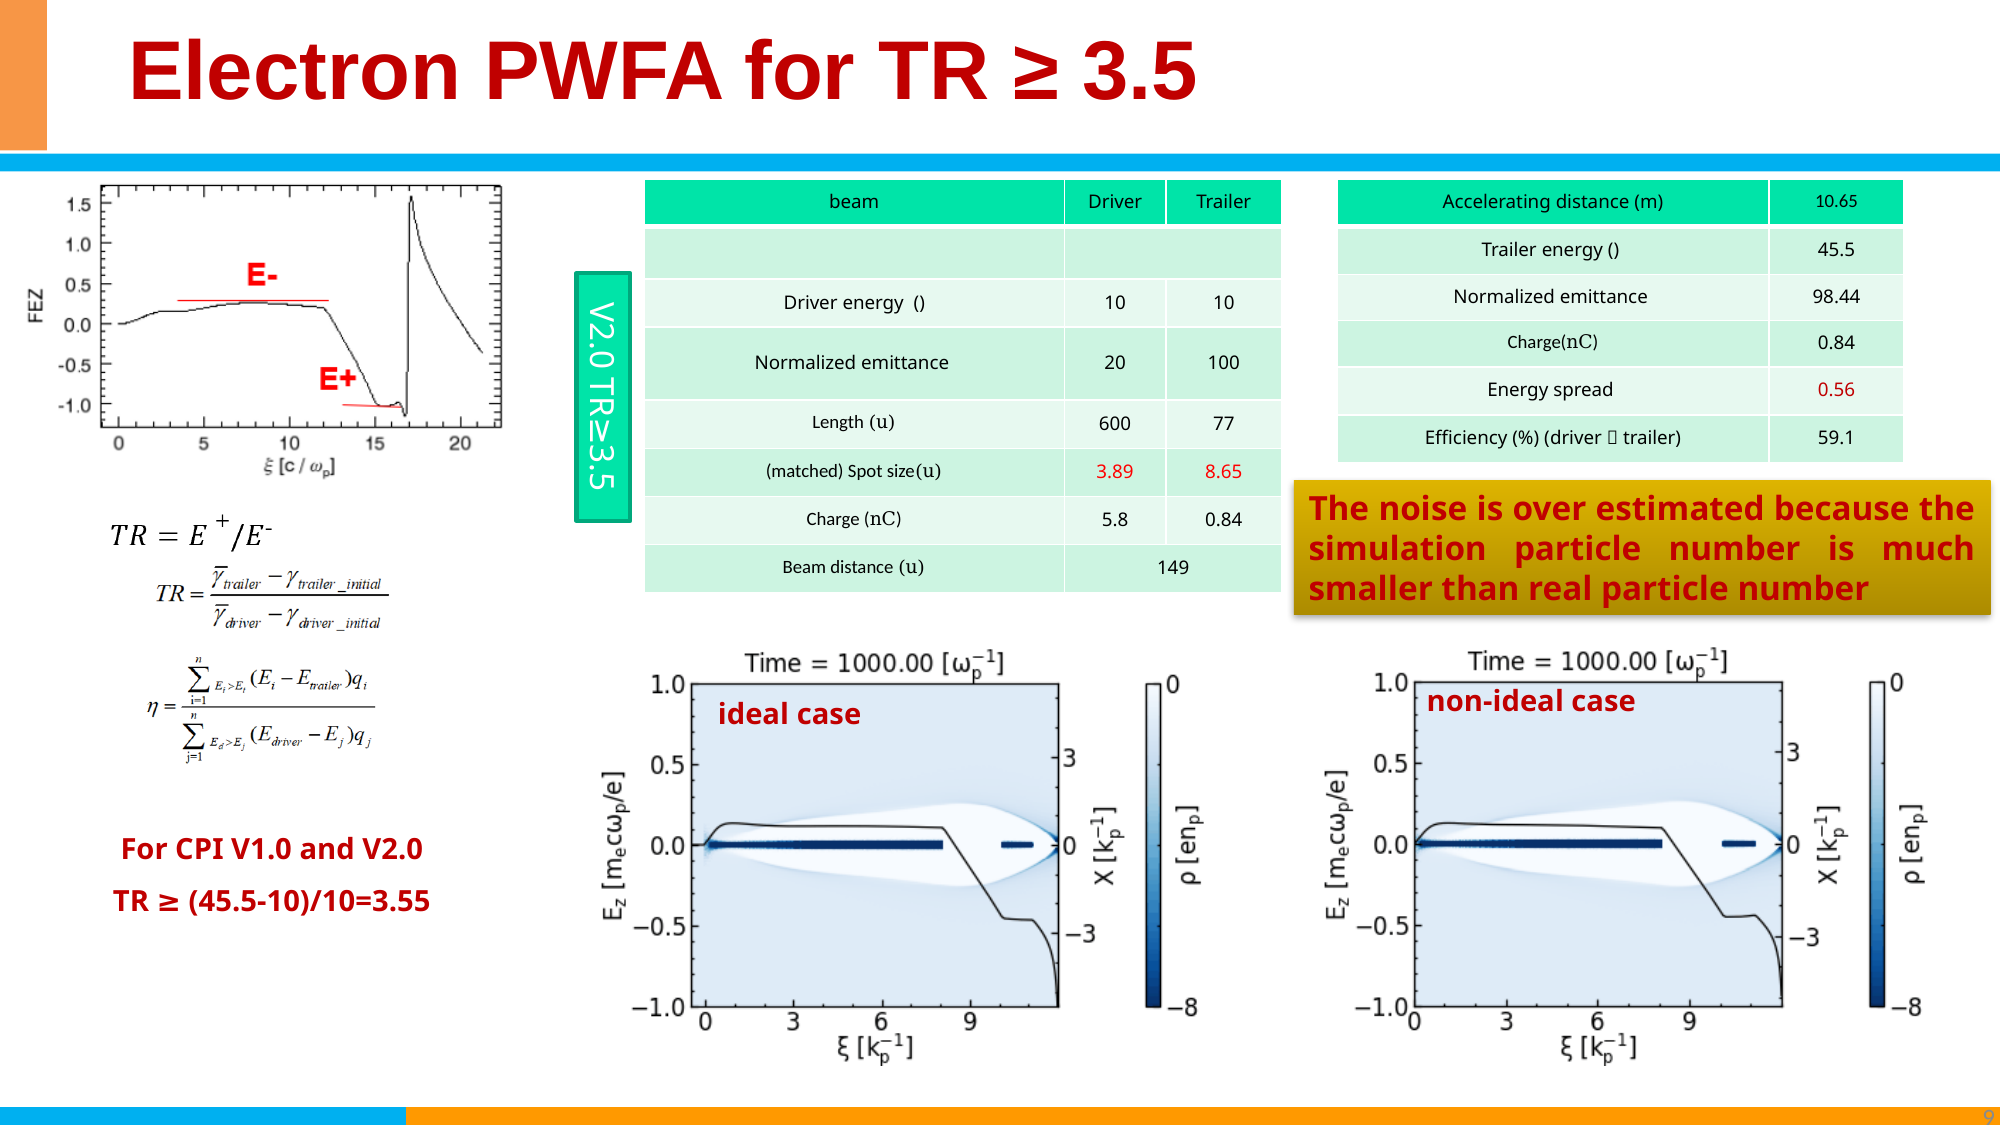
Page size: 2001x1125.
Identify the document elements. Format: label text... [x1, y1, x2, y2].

text_box V2.0 TR≥3.5 [576, 273, 631, 521]
slide_number 9 [1933, 1086, 2000, 1125]
text_box The noise is over estimated because the simulation particle number is much smaller than real particle number [1293, 480, 1991, 615]
text_box Electron PWFA for TR ≥ 3.5 [66, 11, 1985, 133]
picture [17, 179, 513, 487]
picture [1305, 639, 1987, 1066]
picture [582, 640, 1262, 1066]
text_box For CPI V1.0 and V2.0 TR ≥ (45.5-10)/10=3.55 [65, 805, 479, 925]
picture [88, 509, 444, 771]
